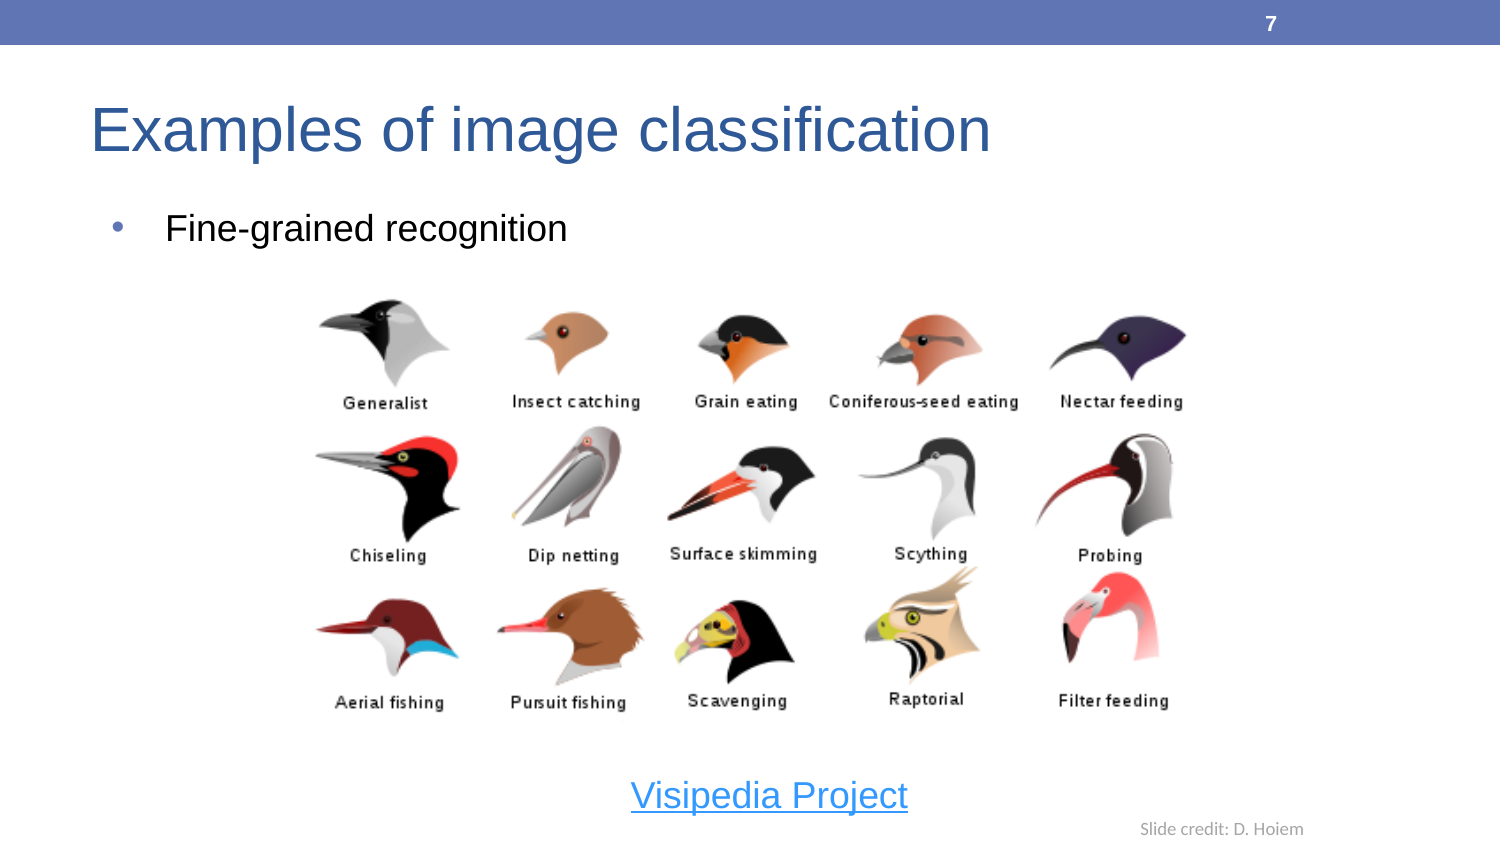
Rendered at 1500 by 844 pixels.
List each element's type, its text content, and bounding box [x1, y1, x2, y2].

picture [293, 289, 1207, 737]
text_box Slide credit: D. Hoiem [1125, 809, 1319, 844]
slide_number 7 [1250, 2, 1425, 43]
title Examples of image classification [75, 65, 1425, 188]
list Fine-grained recognition [75, 196, 1425, 797]
text_box Visipedia Project [615, 764, 924, 824]
